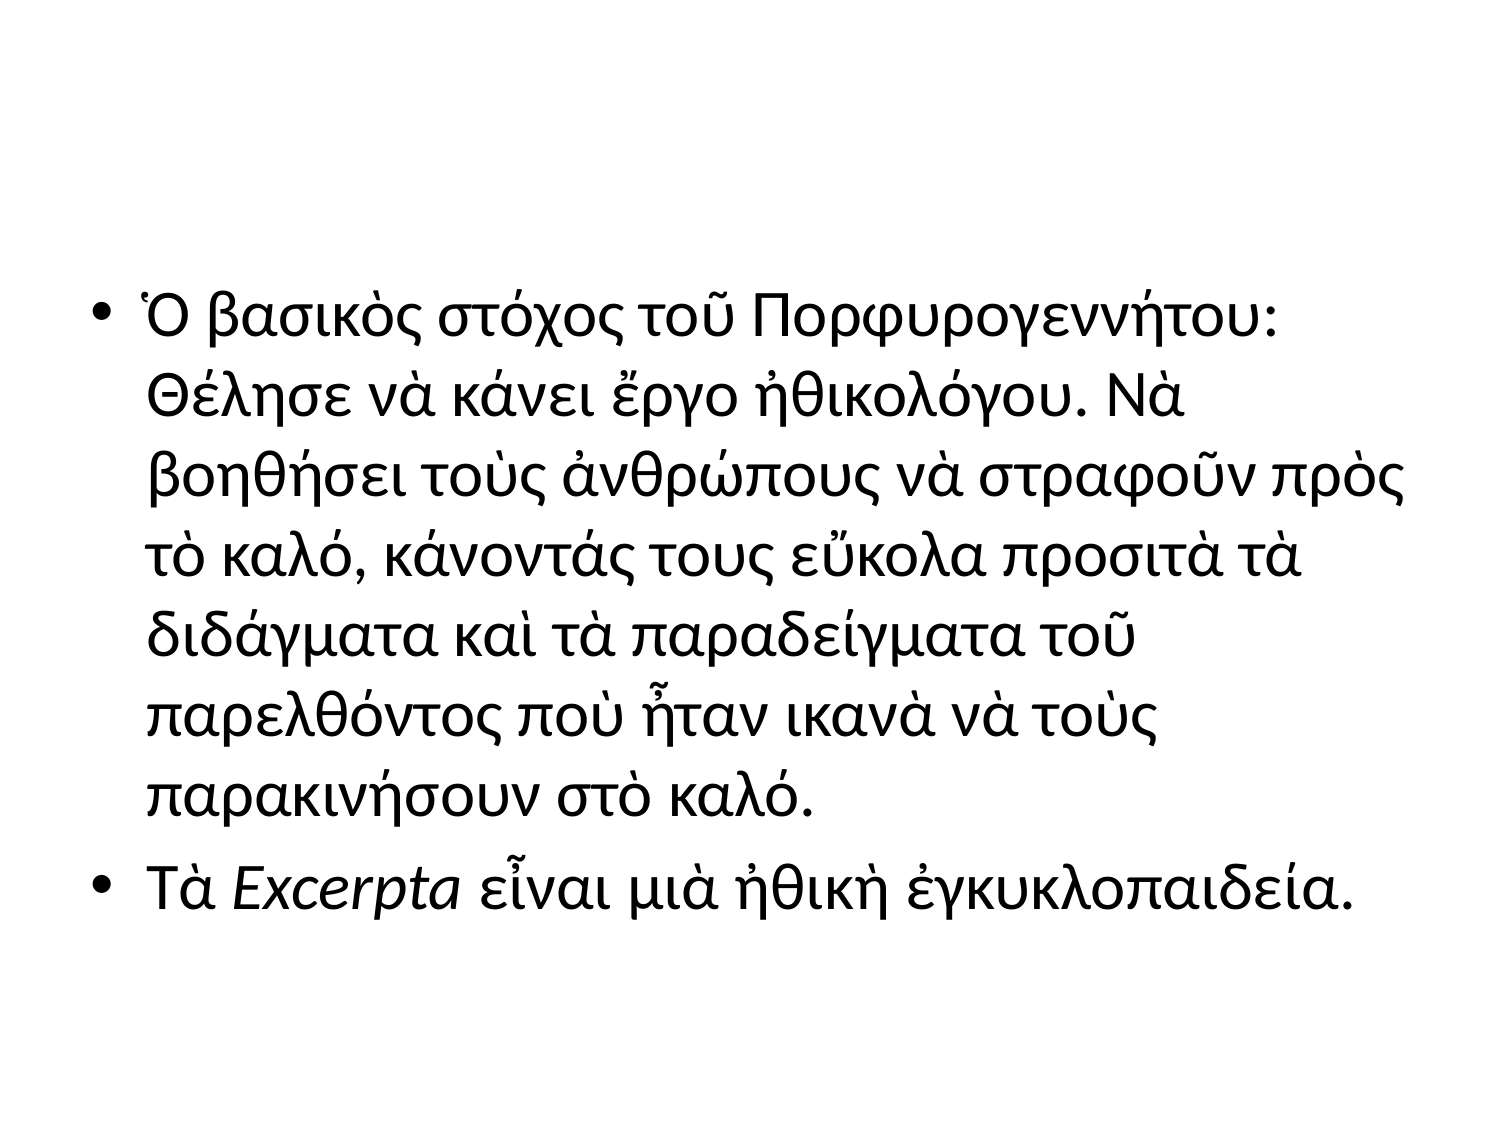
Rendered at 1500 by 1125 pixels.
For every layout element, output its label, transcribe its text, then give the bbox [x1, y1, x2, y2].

list Ὁ βασικὸς στόχος τοῦ Πορφυρογεννήτου: Θέλησε νὰ κάνει ἔργο ἠθικολόγου. Νὰ βοηθήσει τοὺς ἀνθρώπους νὰ στραφοῦν πρὸς τὸ καλό, κάνοντάς τους εὔκολα προσιτὰ τὰ διδάγματα καὶ τὰ παραδείγματα τοῦ παρελθόντος ποὺ ἦταν ικανὰ νὰ τοὺς παρακινήσουν στὸ καλό. Τὰ Excerpta εἶναι μιὰ ἠθικὴ ἐγκυκλοπαιδεία. [75, 262, 1425, 1005]
